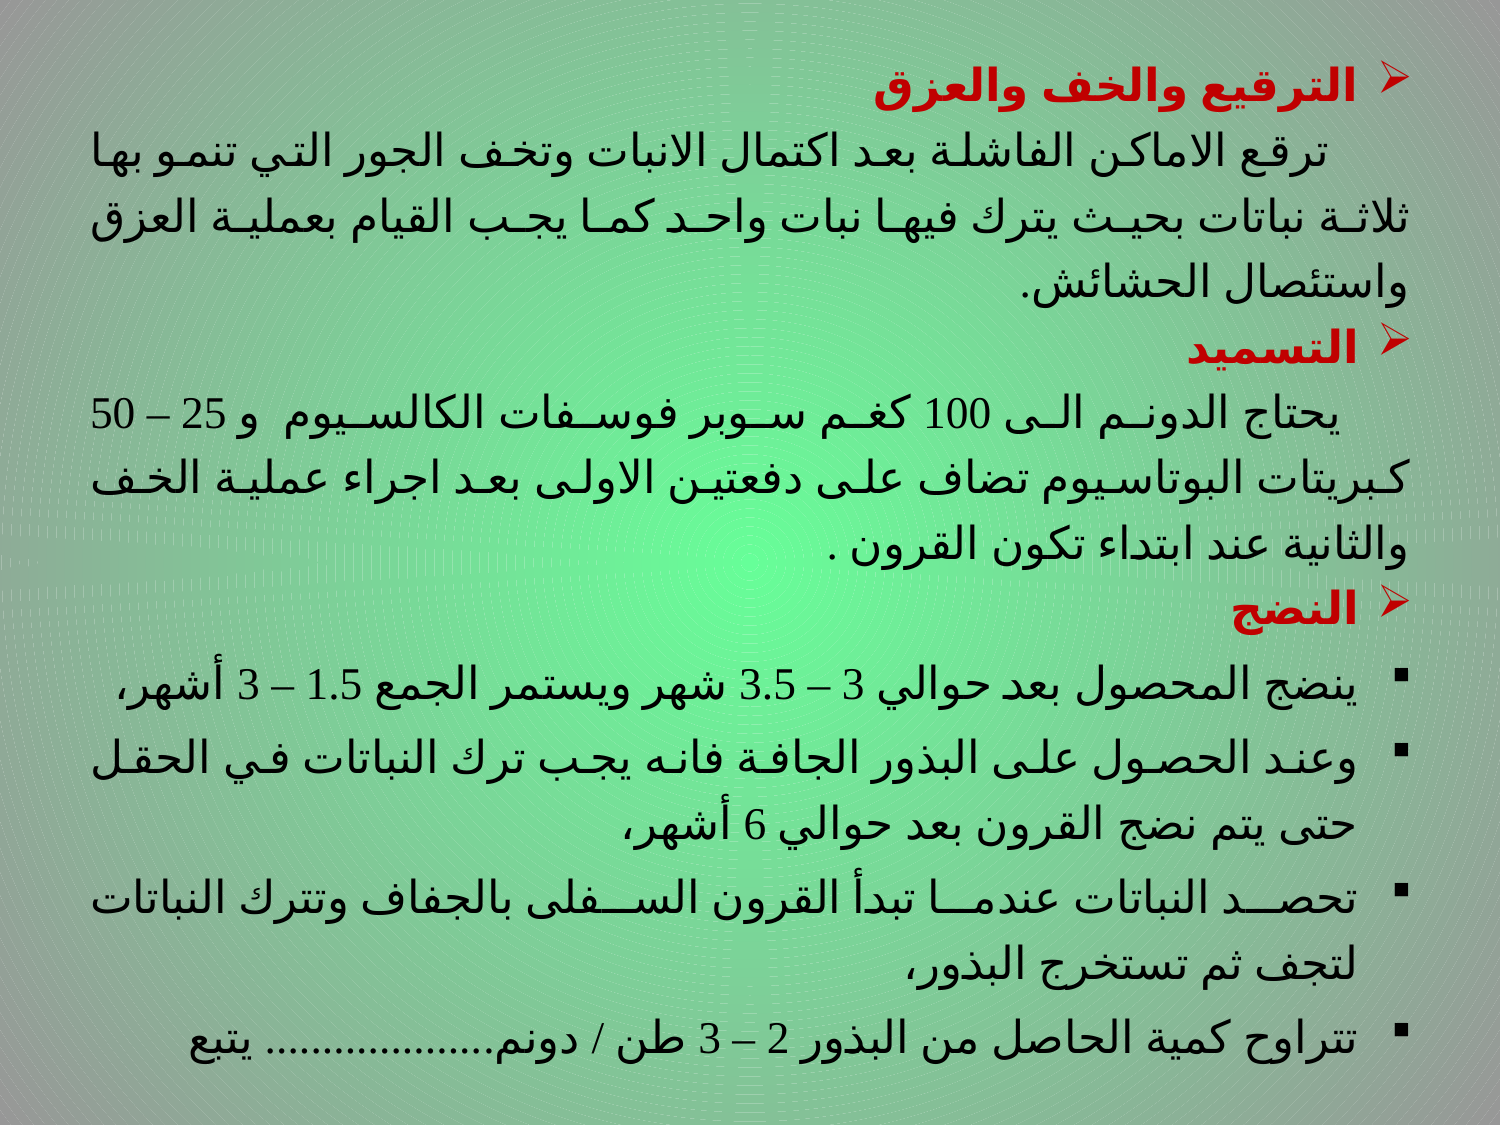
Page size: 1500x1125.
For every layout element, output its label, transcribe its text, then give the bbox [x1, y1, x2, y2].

list الترقيع والخف والعزق ترقع الاماكن الفاشلة بعد اكتمال الانبات وتخف الجور التي تنمو بها ثلاثة نباتات بحيث يترك فيها نبات واحد كما يجب القيام بعملية العزق واستئصال الحشائش. التسميد يحتاج الدونم الى 100 كغم سوبر فوسفات الكالسيوم و 25 – 50 كبريتات البوتاسيوم تضاف على دفعتين الاولى بعد اجراء عملية الخف والثانية عند ابتداء تكون القرون . النضج ينضج المحصول بعد حوالي 3 – 3.5 شهر ويستمر الجمع 1.5 – 3 أشهر، وعند الحصول على البذور الجافة فانه يجب ترك النباتات في الحقل حتى يتم نضج القرون بعد حوالي 6 أشهر، تحصد النباتات عندما تبدأ القرون السفلى بالجفاف وتترك النباتات لتجف ثم تستخرج البذور، تتراوح كمية الحاصل من البذور 2 – 3 طن / دونم.................... يتبع [75, 37, 1425, 1088]
